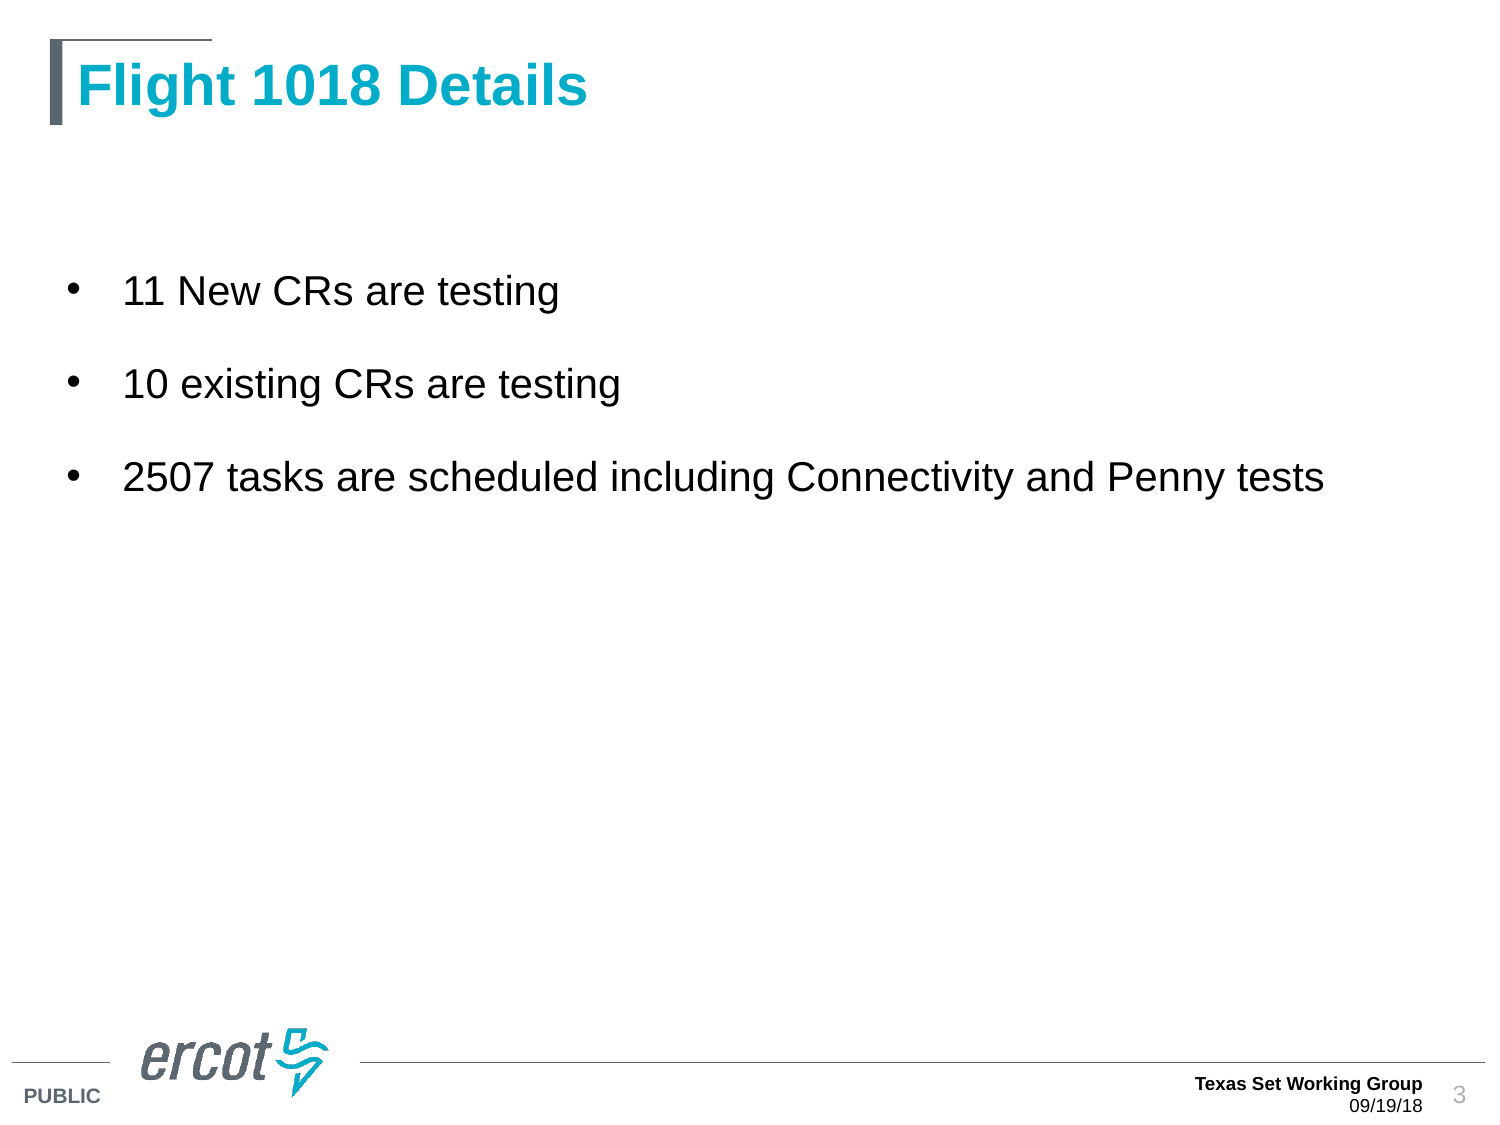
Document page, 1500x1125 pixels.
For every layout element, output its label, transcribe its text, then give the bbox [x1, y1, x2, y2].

list 11 New CRs are testing 10 existing CRs are testing 2507 tasks are scheduled including Connectivity and Penny tests [51, 162, 1452, 963]
text_box Texas Set Working Group 09/19/18 [1162, 1064, 1438, 1125]
slide_number 3 [1438, 1076, 1475, 1112]
title Flight 1018 Details [62, 39, 1450, 162]
picture [137, 1024, 332, 1100]
